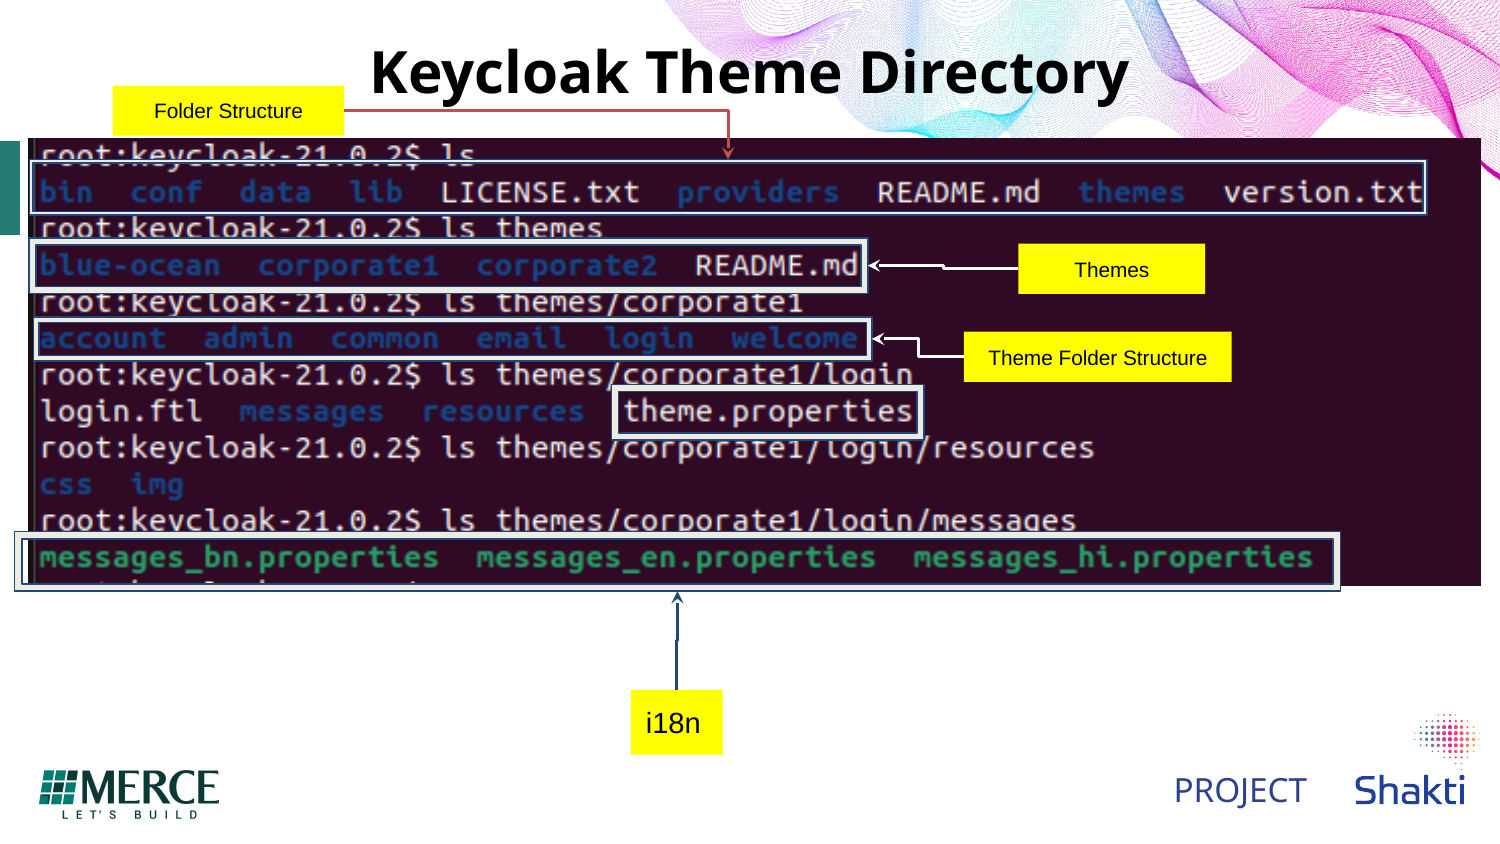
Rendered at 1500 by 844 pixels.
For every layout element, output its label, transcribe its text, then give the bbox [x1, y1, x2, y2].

text_box i18n [630, 689, 723, 755]
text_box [871, 338, 965, 360]
title Keycloak Theme Directory [51, 20, 1449, 136]
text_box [867, 265, 1019, 272]
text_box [343, 113, 729, 160]
text_box [14, 531, 27, 592]
text_box Folder Structure [112, 85, 345, 136]
picture [20, 0, 1500, 586]
picture [36, 766, 224, 821]
picture [1354, 714, 1480, 814]
